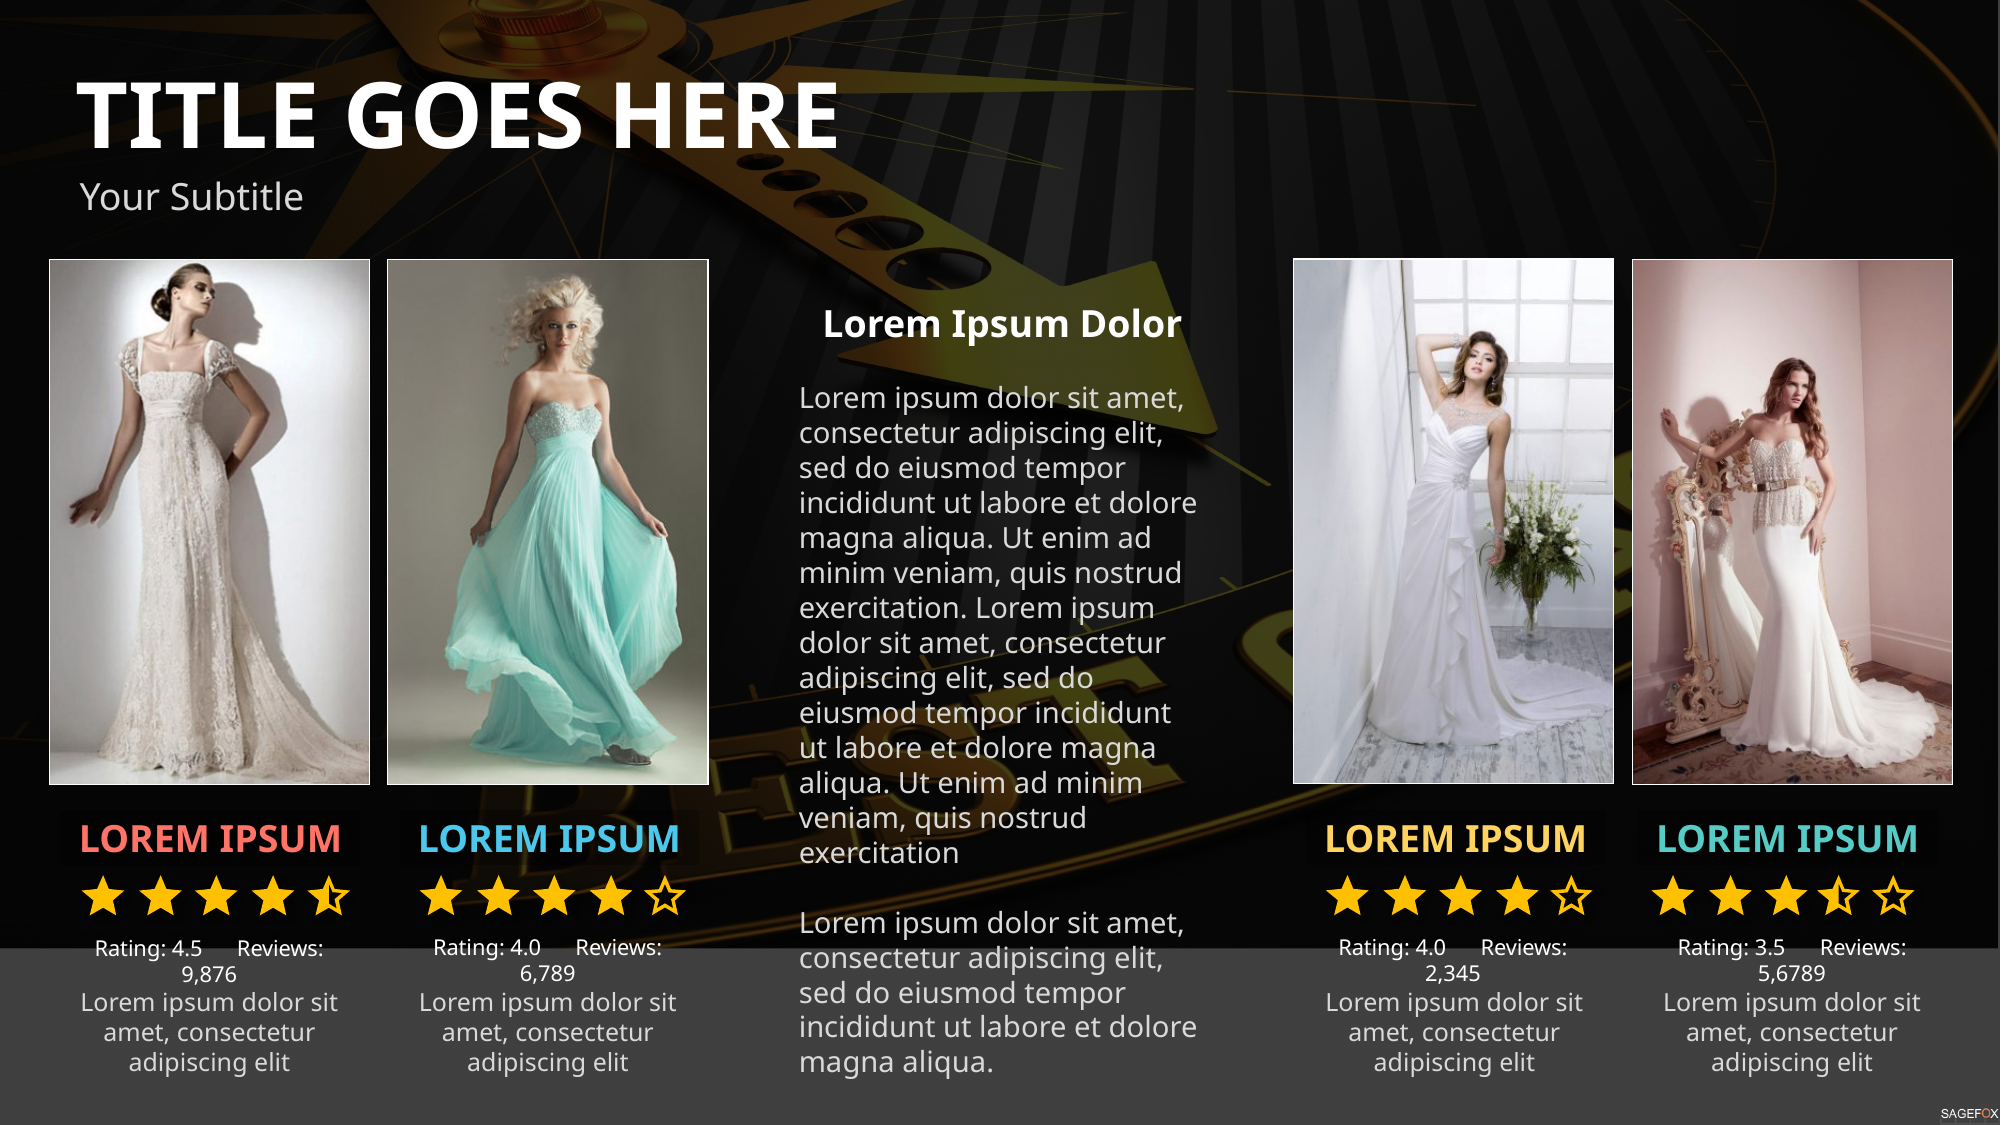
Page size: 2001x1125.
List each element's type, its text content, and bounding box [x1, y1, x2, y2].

text_box [81, 875, 125, 916]
text_box [1631, 259, 1953, 786]
text_box [251, 875, 295, 916]
text_box Lorem ipsum dolor sit amet, consectetur adipiscing elit [1632, 994, 1953, 1081]
text_box [139, 875, 182, 916]
text_box [1872, 874, 1915, 916]
text_box Rating: 4.0 Reviews: 6,789 [387, 926, 709, 994]
text_box Rating: 3.5 Reviews: 5,6789 [1632, 926, 1953, 994]
text_box [1764, 874, 1808, 916]
text_box LOREM IPSUM [60, 810, 361, 866]
text_box [532, 874, 576, 916]
text_box Lorem ipsum dolor sit amet, consectetur adipiscing elit [1294, 981, 1615, 1081]
text_box [419, 874, 463, 916]
text_box Lorem ipsum dolor sit amet, consectetur adipiscing elit [387, 994, 709, 1081]
text_box [1439, 874, 1482, 916]
text_box LOREM IPSUM [399, 809, 700, 865]
text_box [643, 874, 687, 916]
text_box LOREM IPSUM [1305, 809, 1606, 865]
text_box [307, 875, 351, 916]
text_box Rating: 4.5 Reviews: 9,876 [49, 926, 370, 994]
text_box [48, 259, 371, 786]
text_box Lorem ipsum dolor sit amet, consectetur adipiscing elit [49, 994, 370, 1082]
text_box [1495, 874, 1539, 916]
picture [0, 0, 2001, 1125]
text_box [1817, 874, 1860, 916]
text_box [1292, 258, 1614, 785]
text_box LOREM IPSUM [1637, 809, 1938, 865]
text_box Rating: 4.0 Reviews: 2,345 [1293, 926, 1614, 994]
text_box Lorem Ipsum Dolor Lorem ipsum dolor sit amet, consectetur adipiscing elit, sed do eiusmod tempor incididunt ut labore et dolore magna aliqua. Ut enim ad minim veniam, quis nostrud exercitation. Lorem ipsum dolor sit amet, consectetur adipiscing elit, sed do eiusmod tempor incididunt ut labore et dolore magna aliqua. Ut enim ad minim veniam, quis nostrud exercitation Lorem ipsum dolor sit amet, consectetur adipiscing elit, sed do eiusmod tempor incididunt ut labore et dolore magna aliqua. [783, 292, 1221, 1087]
text_box [194, 875, 238, 916]
text_box [477, 874, 520, 916]
text_box [589, 874, 633, 916]
text_box [1651, 874, 1695, 916]
text_box [387, 259, 709, 786]
text_box [1709, 874, 1752, 916]
text_box [1383, 874, 1427, 916]
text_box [60, 49, 1020, 227]
text_box [1325, 874, 1369, 916]
text_box [1550, 874, 1593, 916]
